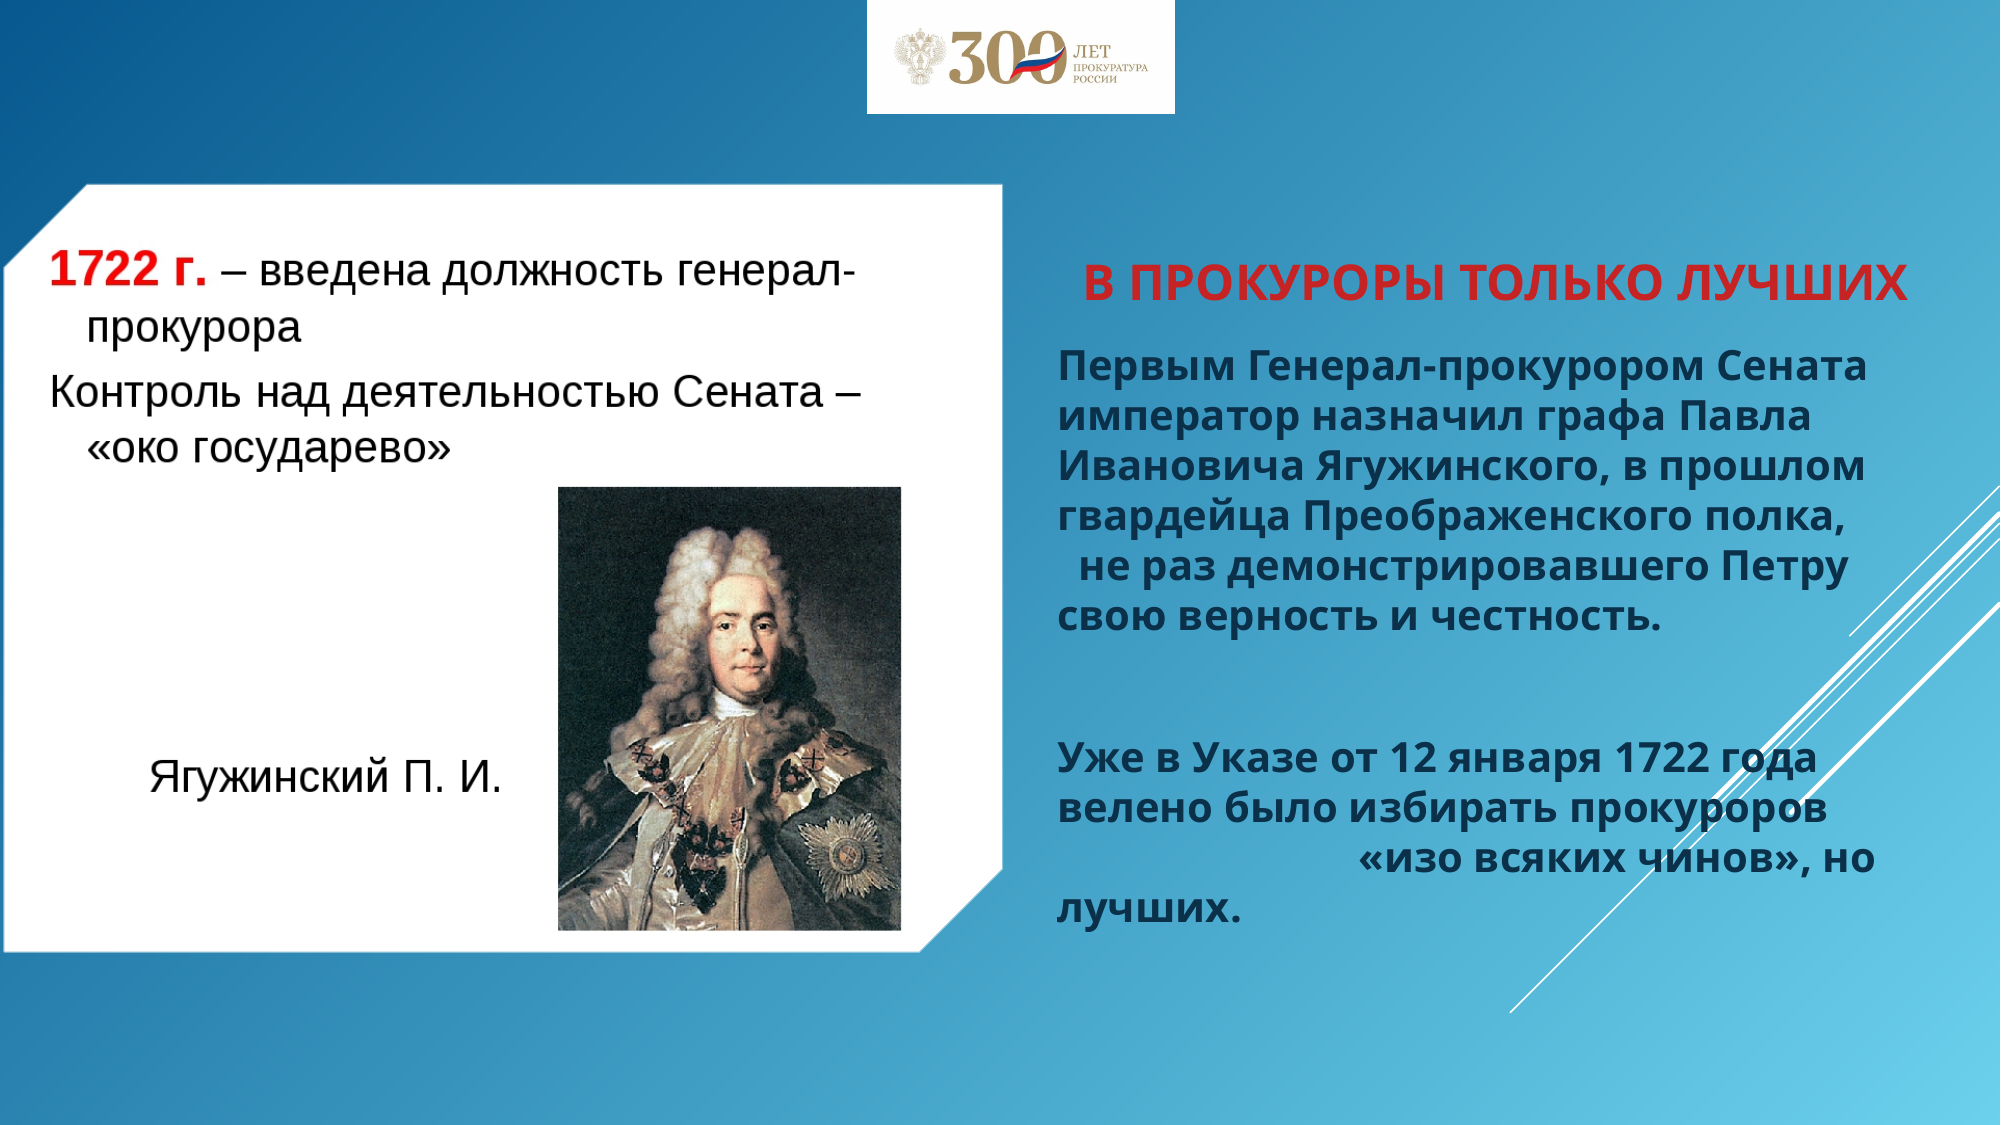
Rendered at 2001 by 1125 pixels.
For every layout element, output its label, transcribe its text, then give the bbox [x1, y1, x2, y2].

text_box В прокуроры только лучших [1003, 212, 1990, 318]
list Первым Генерал-прокурором Сената император назначил графа Павла Ивановича Ягужинского, в прошлом гвардейца Преображенского полка, не раз демонстрировавшего Петру свою верность и честность. Уже в Указе от 12 января 1722 года велено было избирать прокуроров «изо всяких чинов», но лучших. [1042, 331, 1974, 1082]
picture [866, 0, 1175, 114]
title [1004, 318, 1855, 425]
text_box [867, 146, 1855, 212]
picture [4, 184, 1003, 952]
